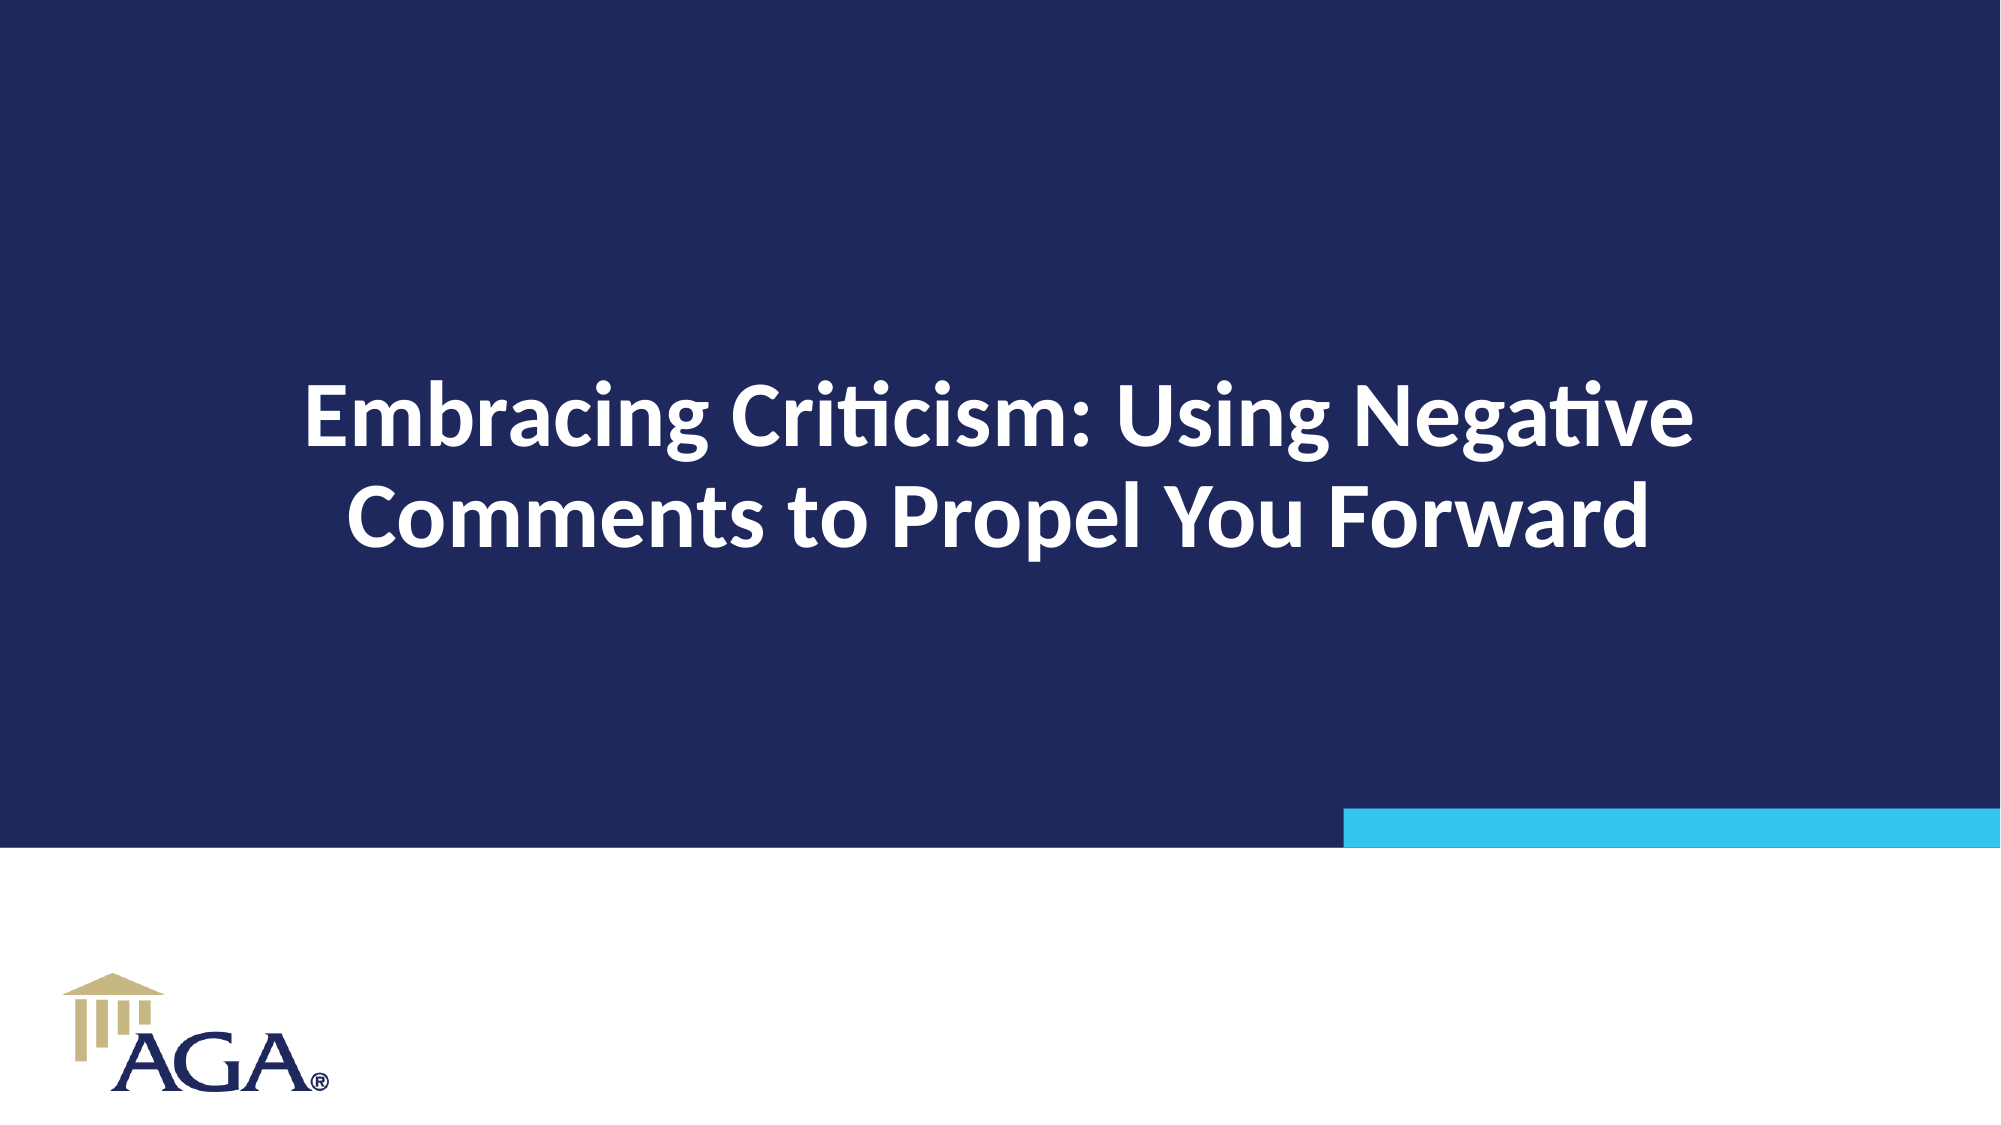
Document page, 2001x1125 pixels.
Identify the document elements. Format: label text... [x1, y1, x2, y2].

title Embracing Criticism: Using Negative Comments to Propel You Forward [249, 184, 1750, 576]
picture [0, 0, 2001, 1125]
